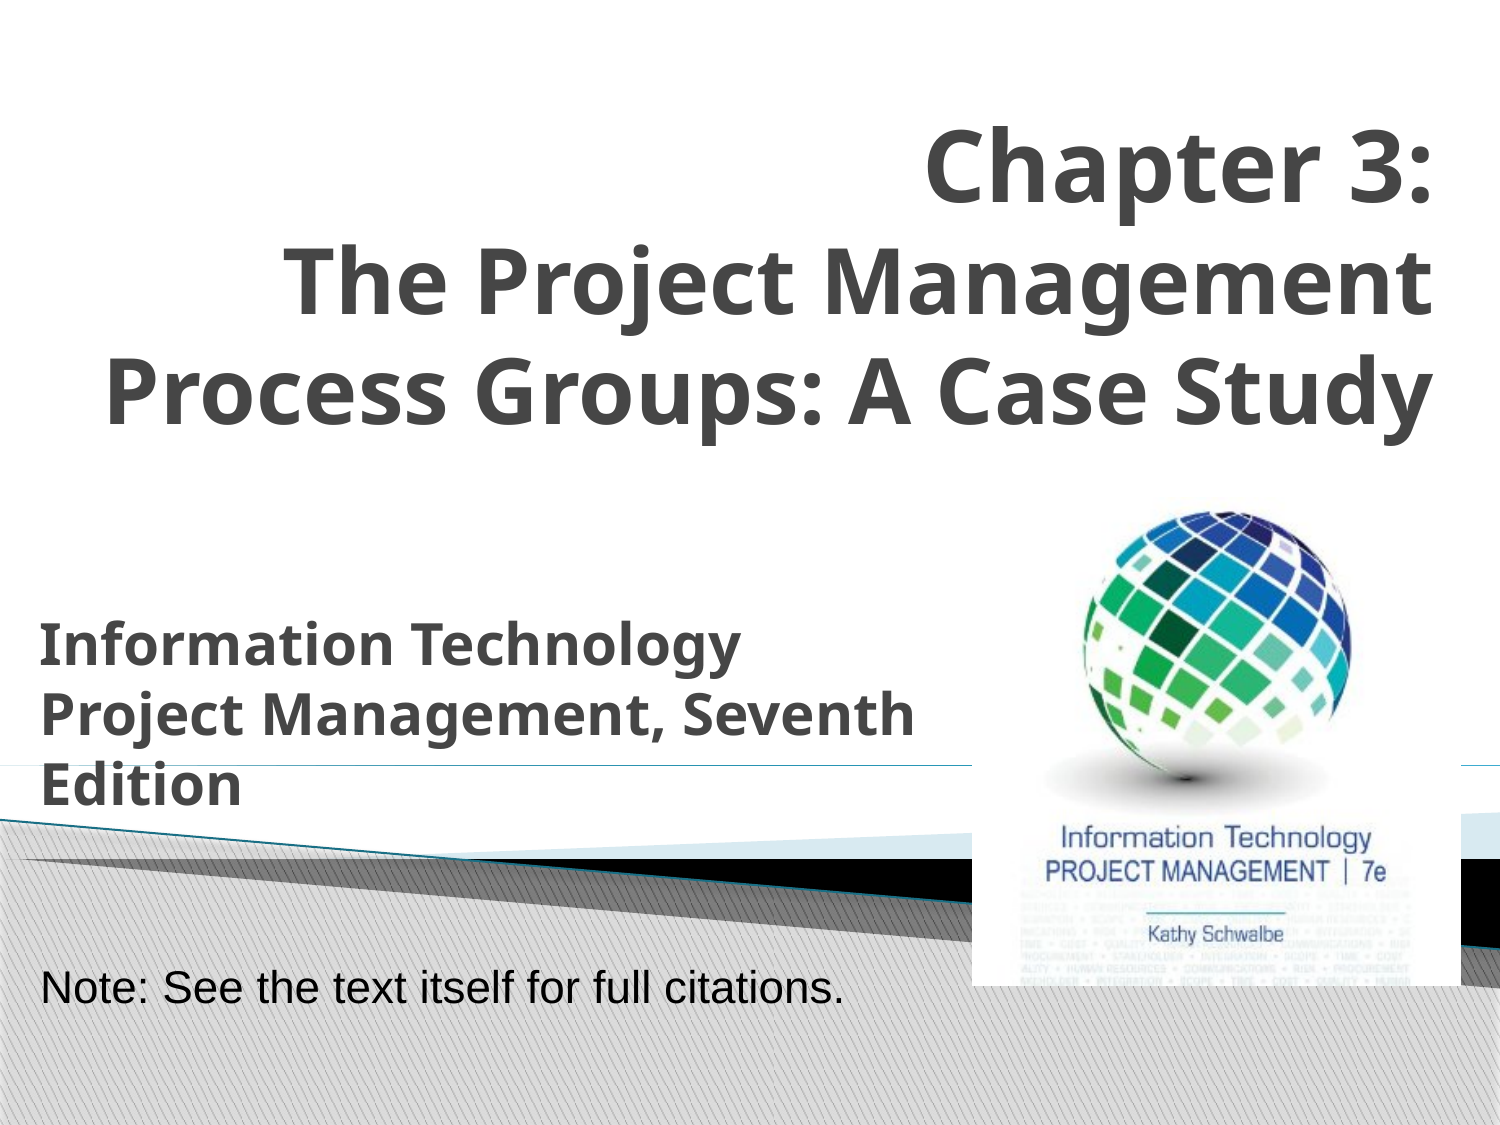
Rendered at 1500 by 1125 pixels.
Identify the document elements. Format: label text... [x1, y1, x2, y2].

text_box Note: See the text itself for full citations. [25, 950, 861, 1020]
title Chapter 3: The Project Management Process Groups: A Case Study [0, 149, 1450, 451]
text_box Information Technology Project Management, Seventh Edition [24, 599, 966, 822]
picture [5, 497, 1500, 989]
